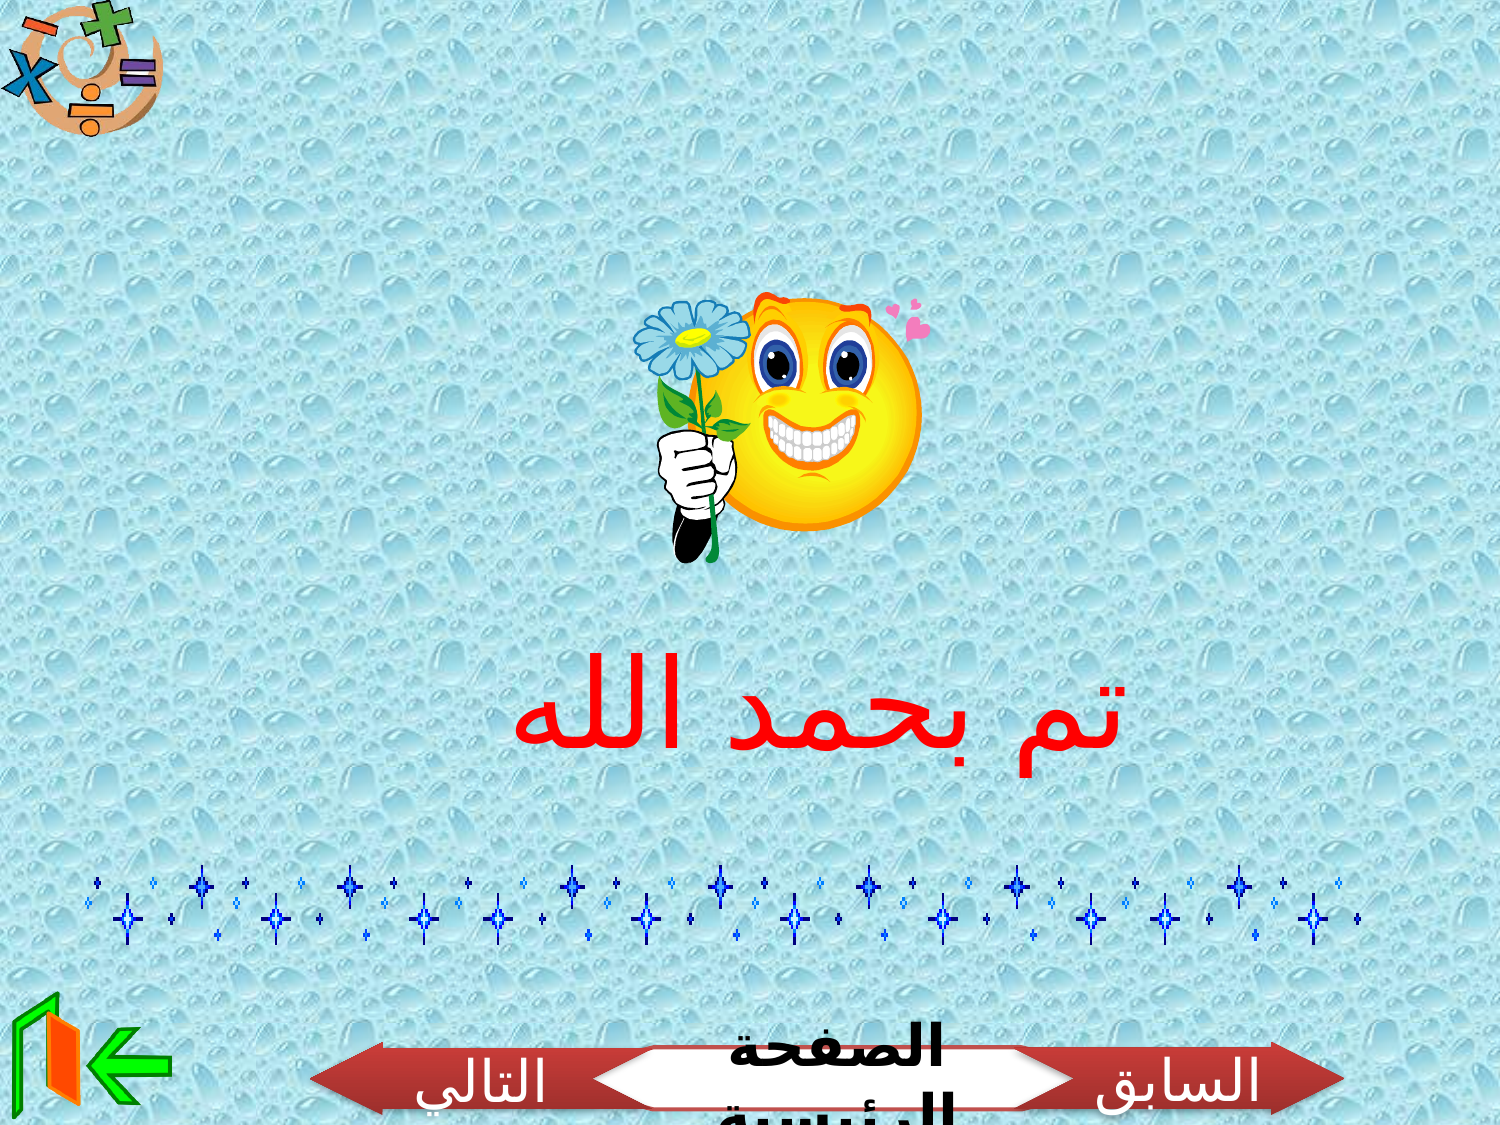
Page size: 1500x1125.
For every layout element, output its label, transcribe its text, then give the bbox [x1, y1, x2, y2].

picture [0, 0, 1500, 1125]
picture [828, 1116, 923, 1125]
picture [933, 1116, 943, 1125]
picture [745, 1116, 817, 1125]
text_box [309, 1041, 1345, 1116]
title تم بحمد الله [482, 597, 1157, 799]
